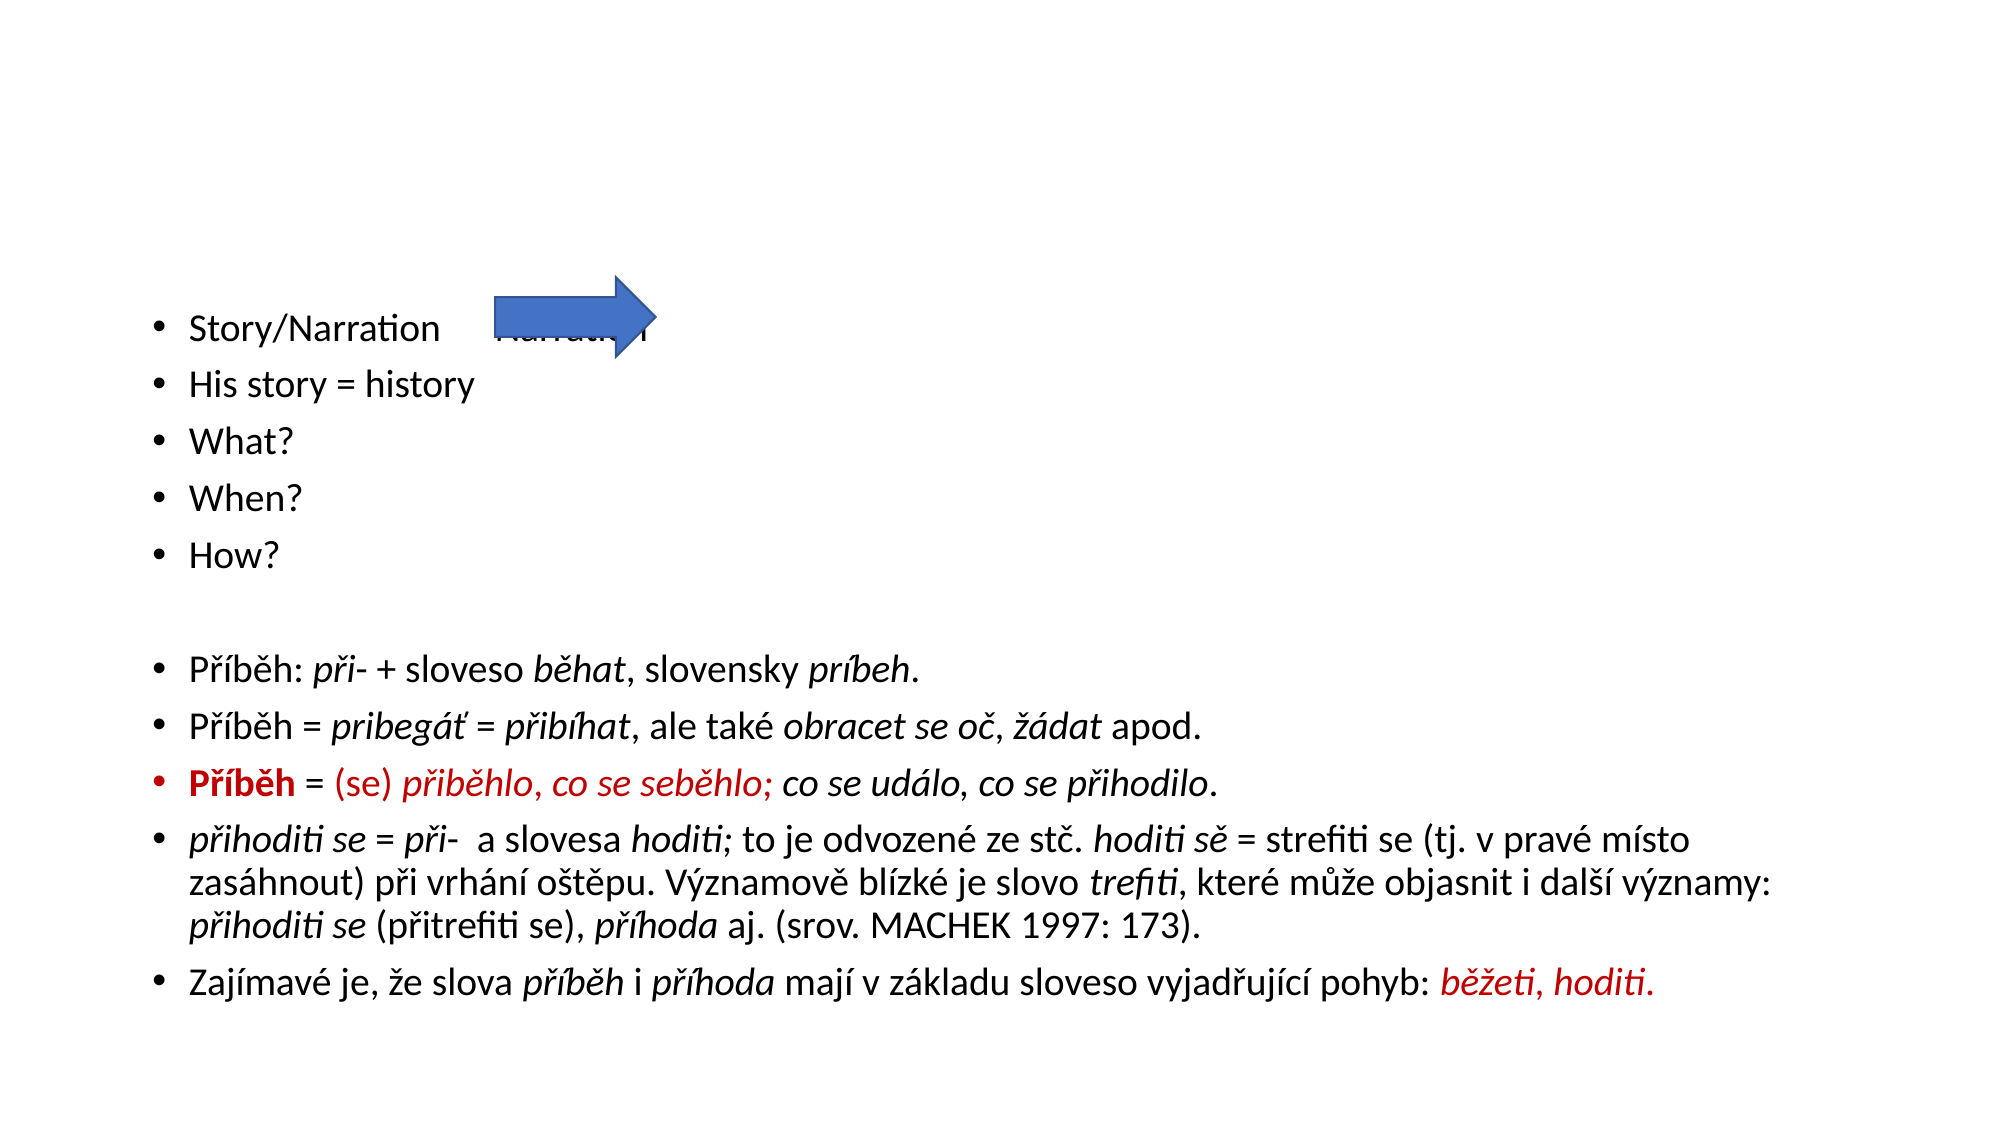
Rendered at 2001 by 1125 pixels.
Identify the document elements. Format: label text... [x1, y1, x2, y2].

list Story/Narration Narration His story = history What? When? How? Příběh: při- + sloveso běhat, slovensky príbeh. Příběh = pribegáť = přibíhat, ale také obracet se oč, žádat apod. Příběh = (se) přiběhlo, co se seběhlo; co se událo, co se přihodilo. přihoditi se = při- a slovesa hoditi; to je odvozené ze stč. hoditi sě = strefiti se (tj. v pravé místo zasáhnout) při vrhání oštěpu. Významově blízké je slovo trefiti, které může objasnit i další významy: přihoditi se (přitrefiti se), příhoda aj. (srov. Machek 1997: 173). Zajímavé je, že slova příběh i příhoda mají v základu sloveso vyjadřující pohyb: běžeti, hoditi. [137, 299, 1863, 1014]
text_box [494, 274, 658, 360]
